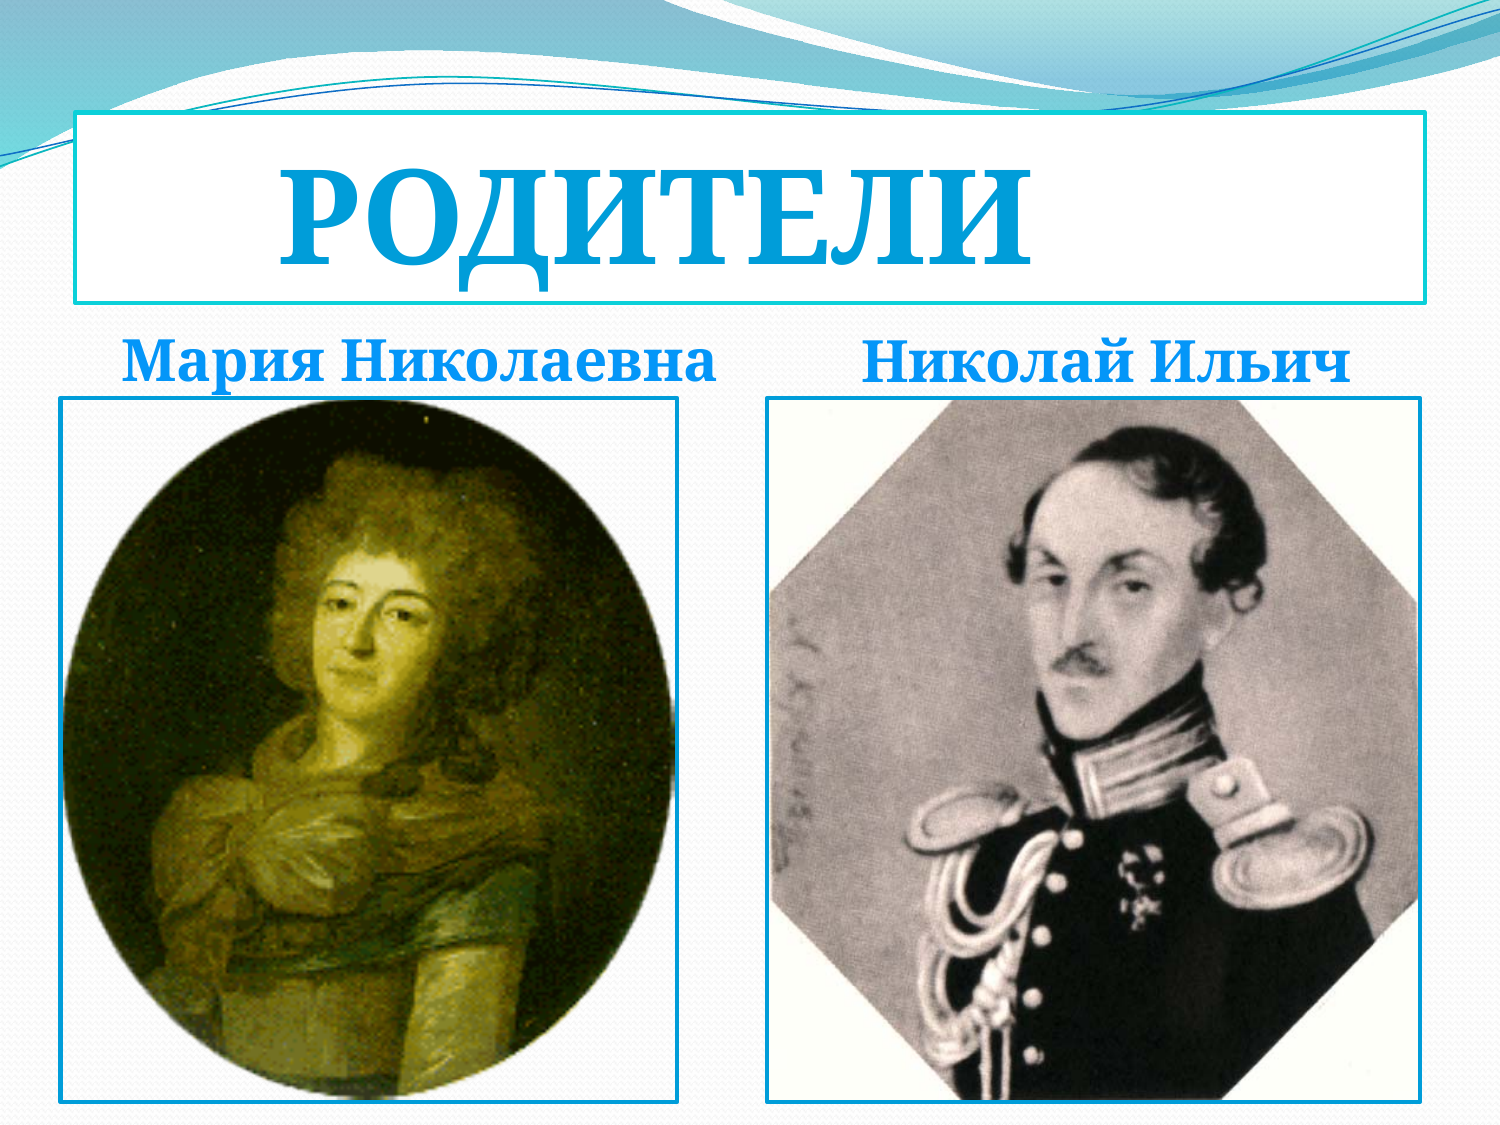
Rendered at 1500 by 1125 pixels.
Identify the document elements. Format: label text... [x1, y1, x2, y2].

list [62, 399, 676, 1101]
title РОДИТЕЛИ [73, 110, 1427, 305]
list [768, 399, 1418, 1101]
list Мария Николаевна [75, 304, 738, 413]
list Николай Ильич [761, 305, 1425, 413]
